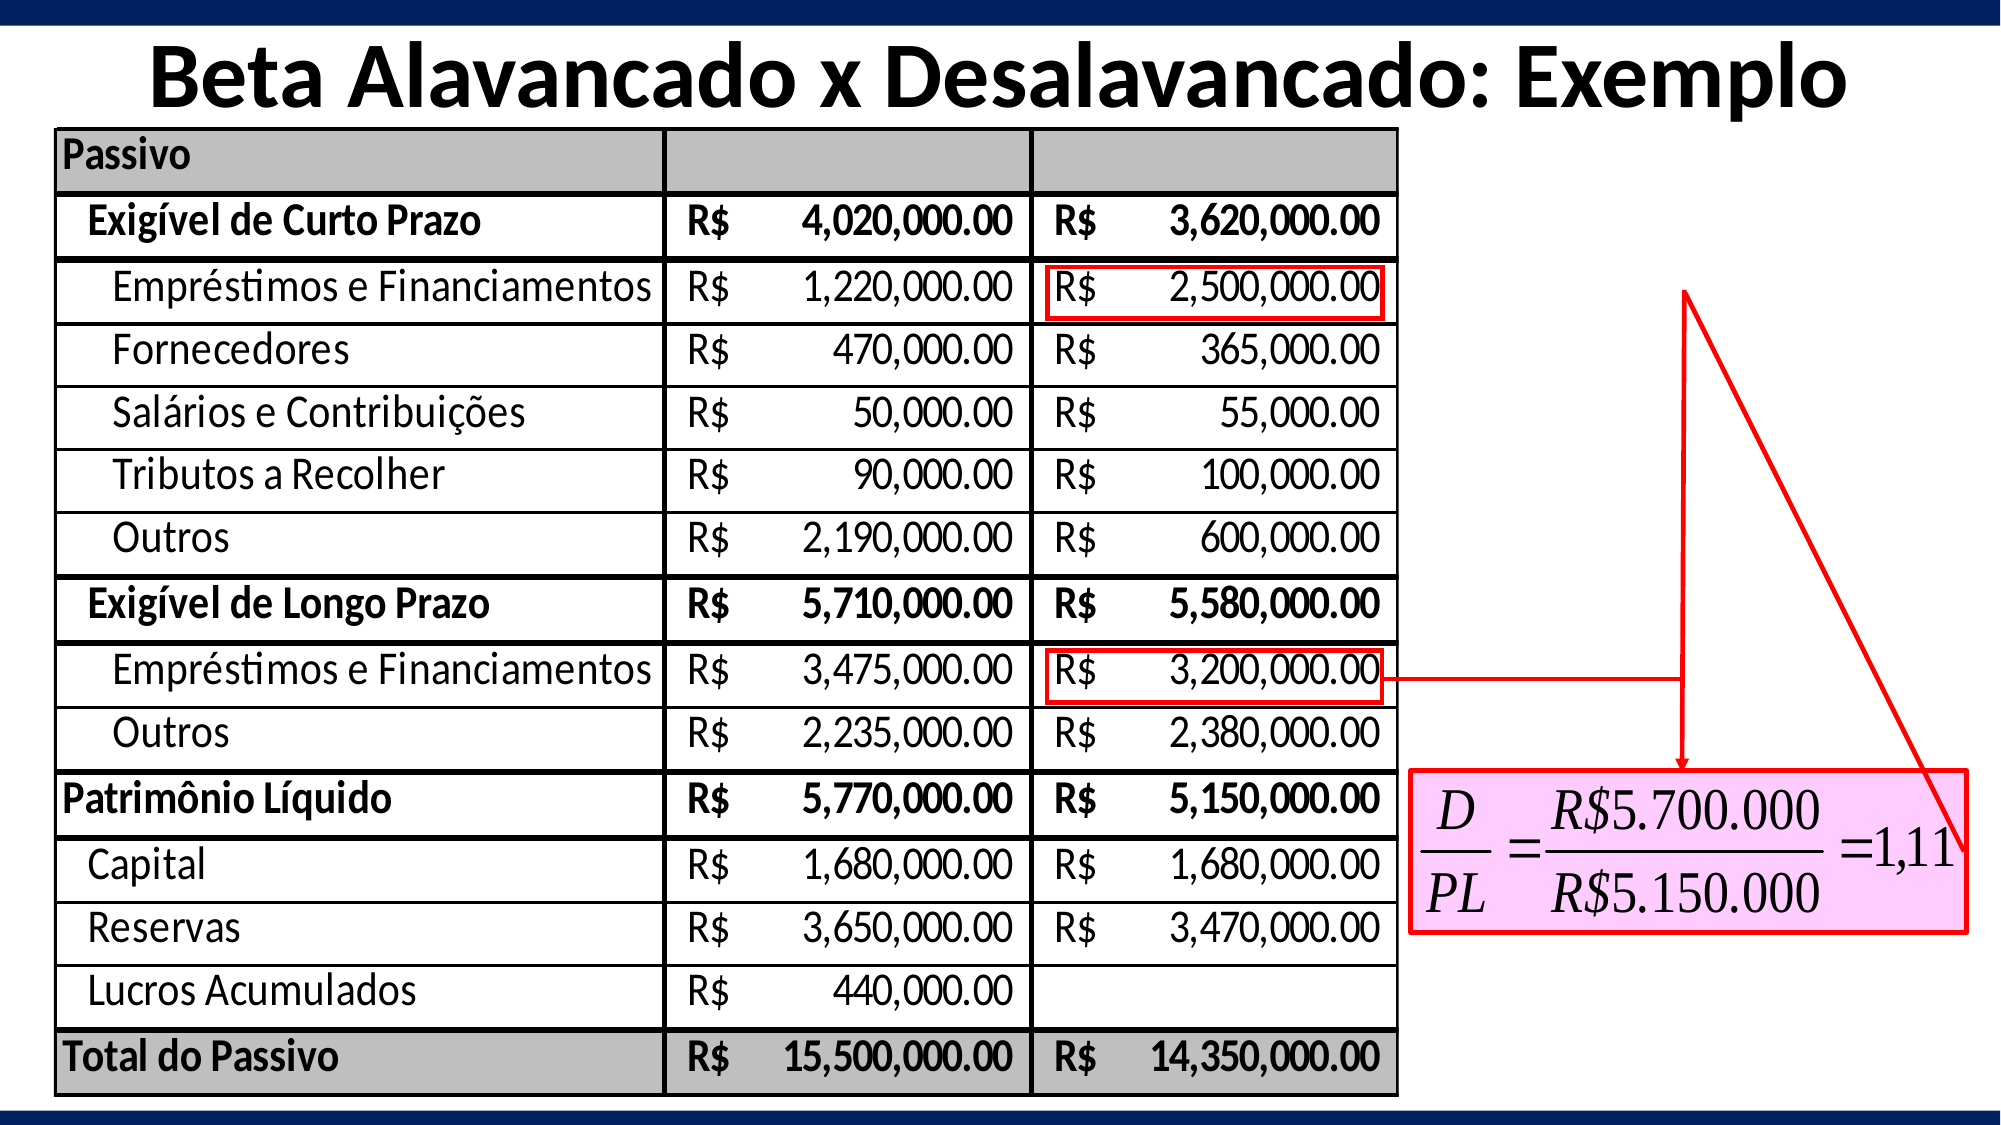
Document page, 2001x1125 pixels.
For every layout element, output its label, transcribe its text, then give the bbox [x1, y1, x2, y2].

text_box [1412, 772, 1965, 931]
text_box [1681, 289, 1685, 773]
title Beta Alavancado x Desalavancado: Exemplo [133, 19, 1867, 236]
picture [53, 127, 1402, 1100]
